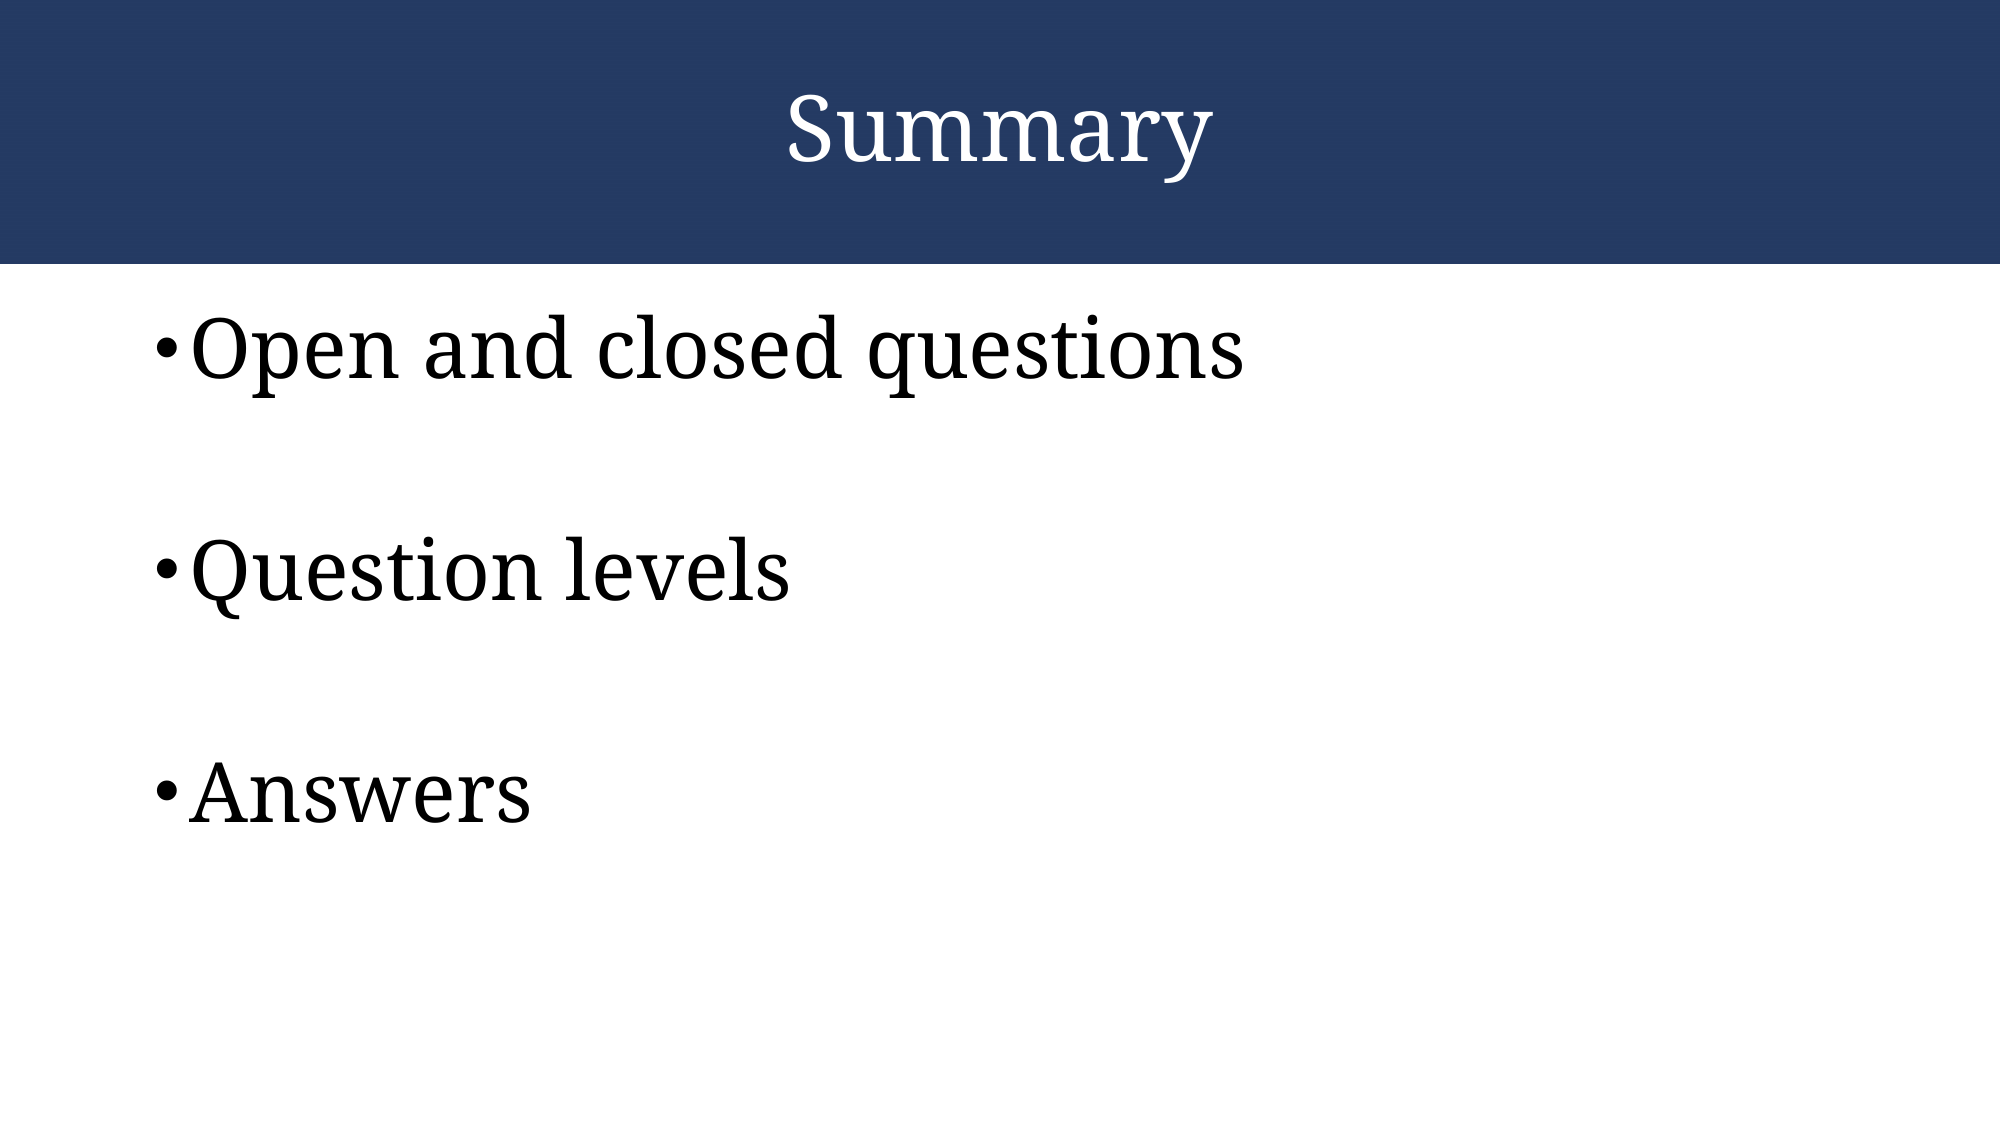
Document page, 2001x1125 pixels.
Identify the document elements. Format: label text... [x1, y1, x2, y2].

list Open and closed questions Question levels Answers [137, 299, 1863, 1014]
title Summary [0, 0, 2000, 264]
